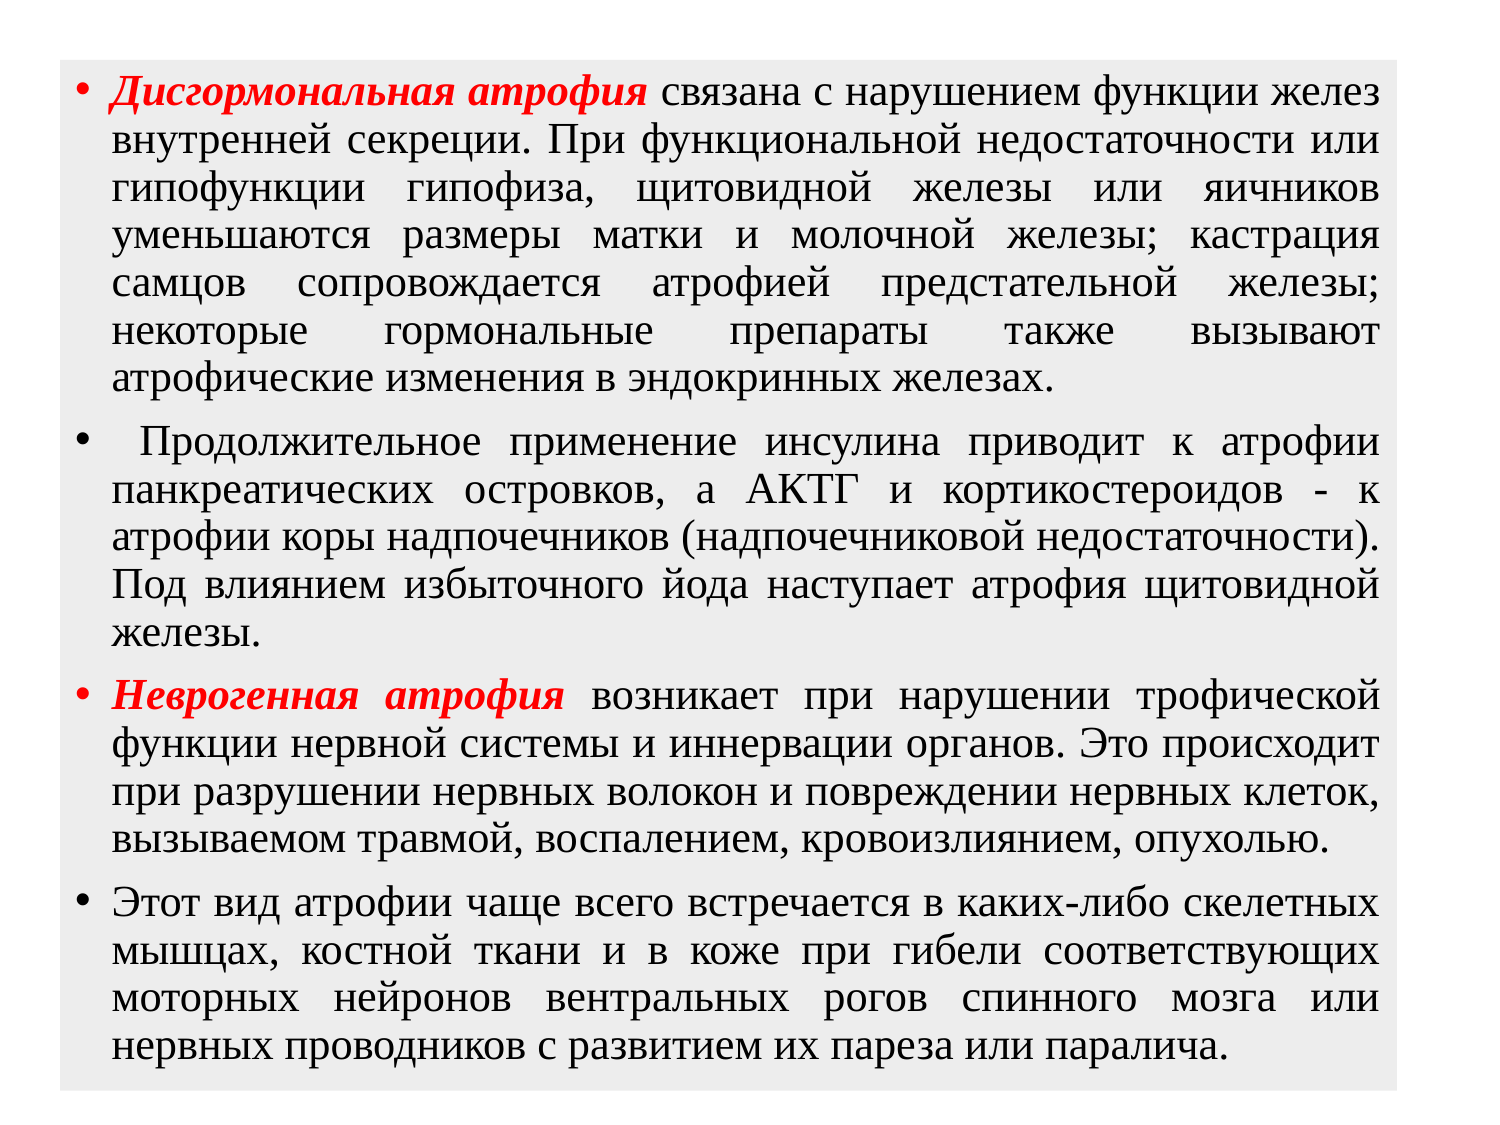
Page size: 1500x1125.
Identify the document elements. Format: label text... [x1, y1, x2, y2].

list Дисгормональная атрофия связана с нарушением функции желез внутренней секреции. При функциональной недостаточности или гипофункции гипофиза, щитовидной железы или яичников уменьшаются размеры матки и молочной железы; кастрация самцов сопровождается атрофией предстательной железы; некоторые гормональные препараты также вызывают атрофические изменения в эндокринных железах. Продолжительное применение инсулина приводит к атрофии панкреатических островков, а АКТГ и кортикостероидов - к атрофии коры надпочечников (надпочечниковой недостаточности). Под влиянием избыточного йода наступает атрофия щитовидной железы. Неврогенная атрофия возникает при нарушении трофической функции нервной системы и иннервации органов. Это происходит при разрушении нервных волокон и повреждении нервных клеток, вызываемом травмой, воспалением, кровоизлиянием, опухолью. Этот вид атрофии чаще всего встречается в каких-либо скелетных мышцах, костной ткани и в коже при гибели соответствующих моторных нейронов вентральных рогов спинного мозга или нервных проводников с развитием их пареза или паралича. [60, 59, 1397, 1091]
